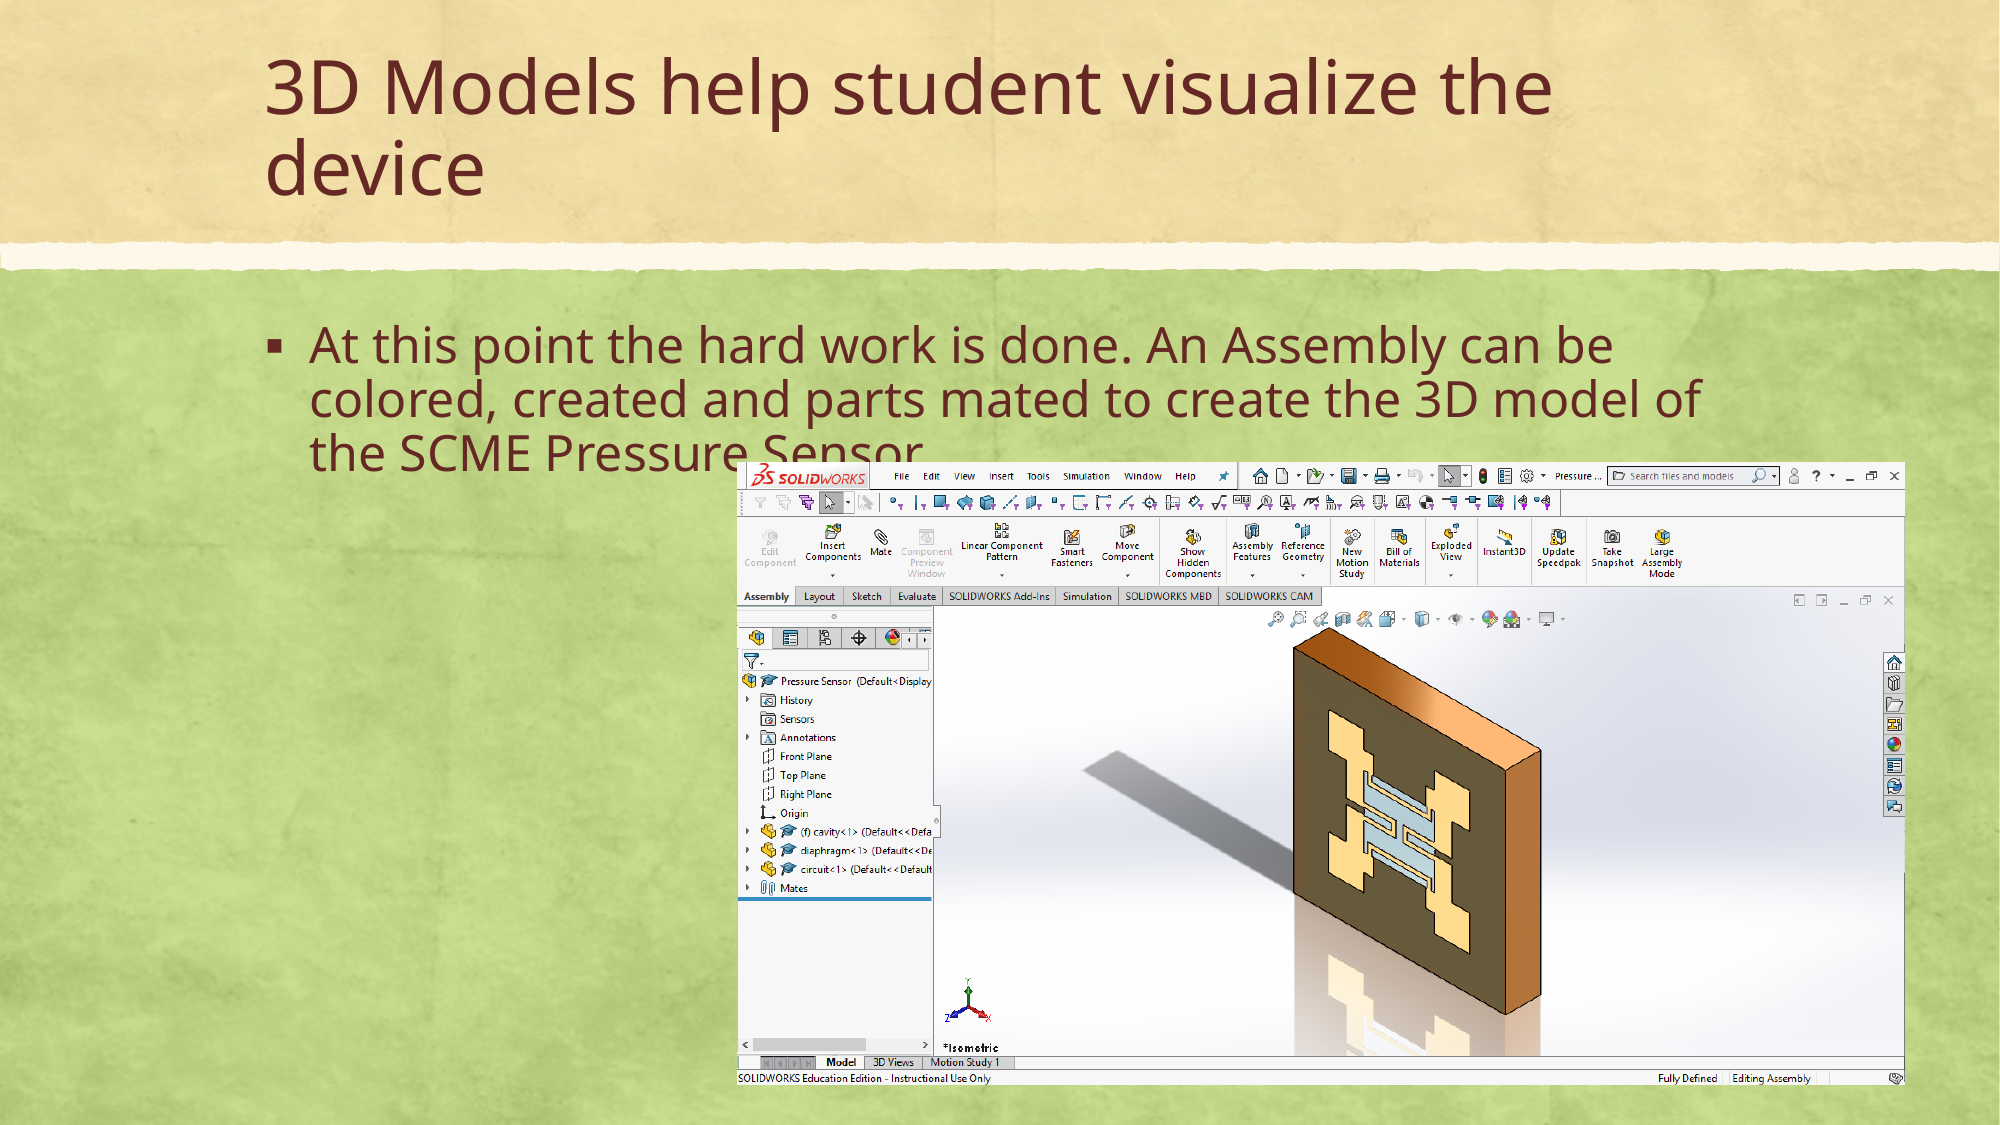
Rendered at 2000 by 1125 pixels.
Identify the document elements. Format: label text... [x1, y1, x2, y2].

title 3D Models help student visualize the device [249, 31, 1750, 219]
list At this point the hard work is done. An Assembly can be colored, created and parts mated to create the 3D model of the SCME Pressure Sensor. [249, 312, 1750, 1013]
picture [737, 462, 1905, 1085]
